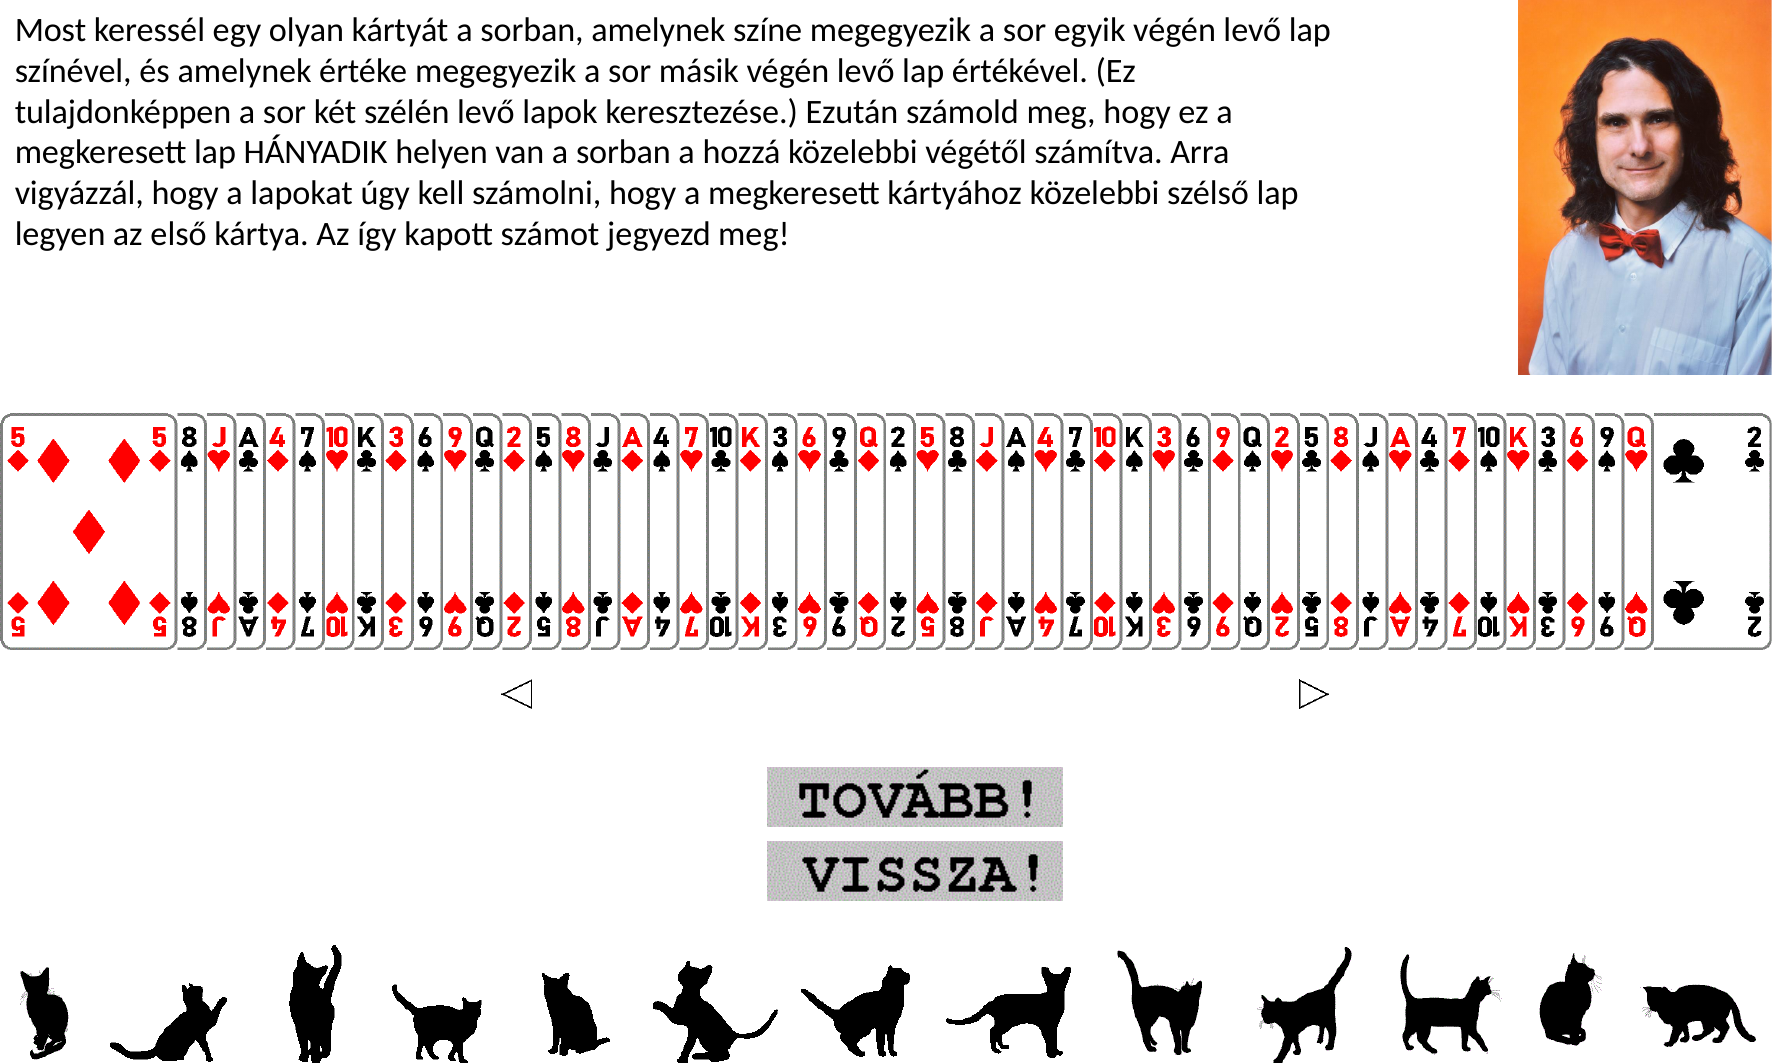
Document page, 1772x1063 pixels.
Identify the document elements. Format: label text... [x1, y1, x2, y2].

text_box Most keressél egy olyan kártyát a sorban, amelynek színe megegyezik a sor egyik végén levő lap színével, és amelynek értéke megegyezik a sor másik végén levő lap értékével. (Ez tulajdonképpen a sor két szélén levő lapok keresztezése.) Ezután számold meg, hogy ez a megkeresett lap HÁNYADIK helyen van a sorban a hozzá közelebbi végétől számítva. Arra vigyázzál, hogy a lapokat úgy kell számolni, hogy a megkeresett kártyához közelebbi szélső lap legyen az első kártya. Az így kapott számot jegyezd meg! [0, 0, 1366, 260]
picture [0, 943, 1772, 1063]
picture [767, 767, 1063, 827]
picture [0, 413, 1772, 650]
picture [1518, 0, 1772, 375]
picture [501, 679, 532, 709]
picture [767, 841, 1063, 901]
picture [1299, 679, 1329, 709]
